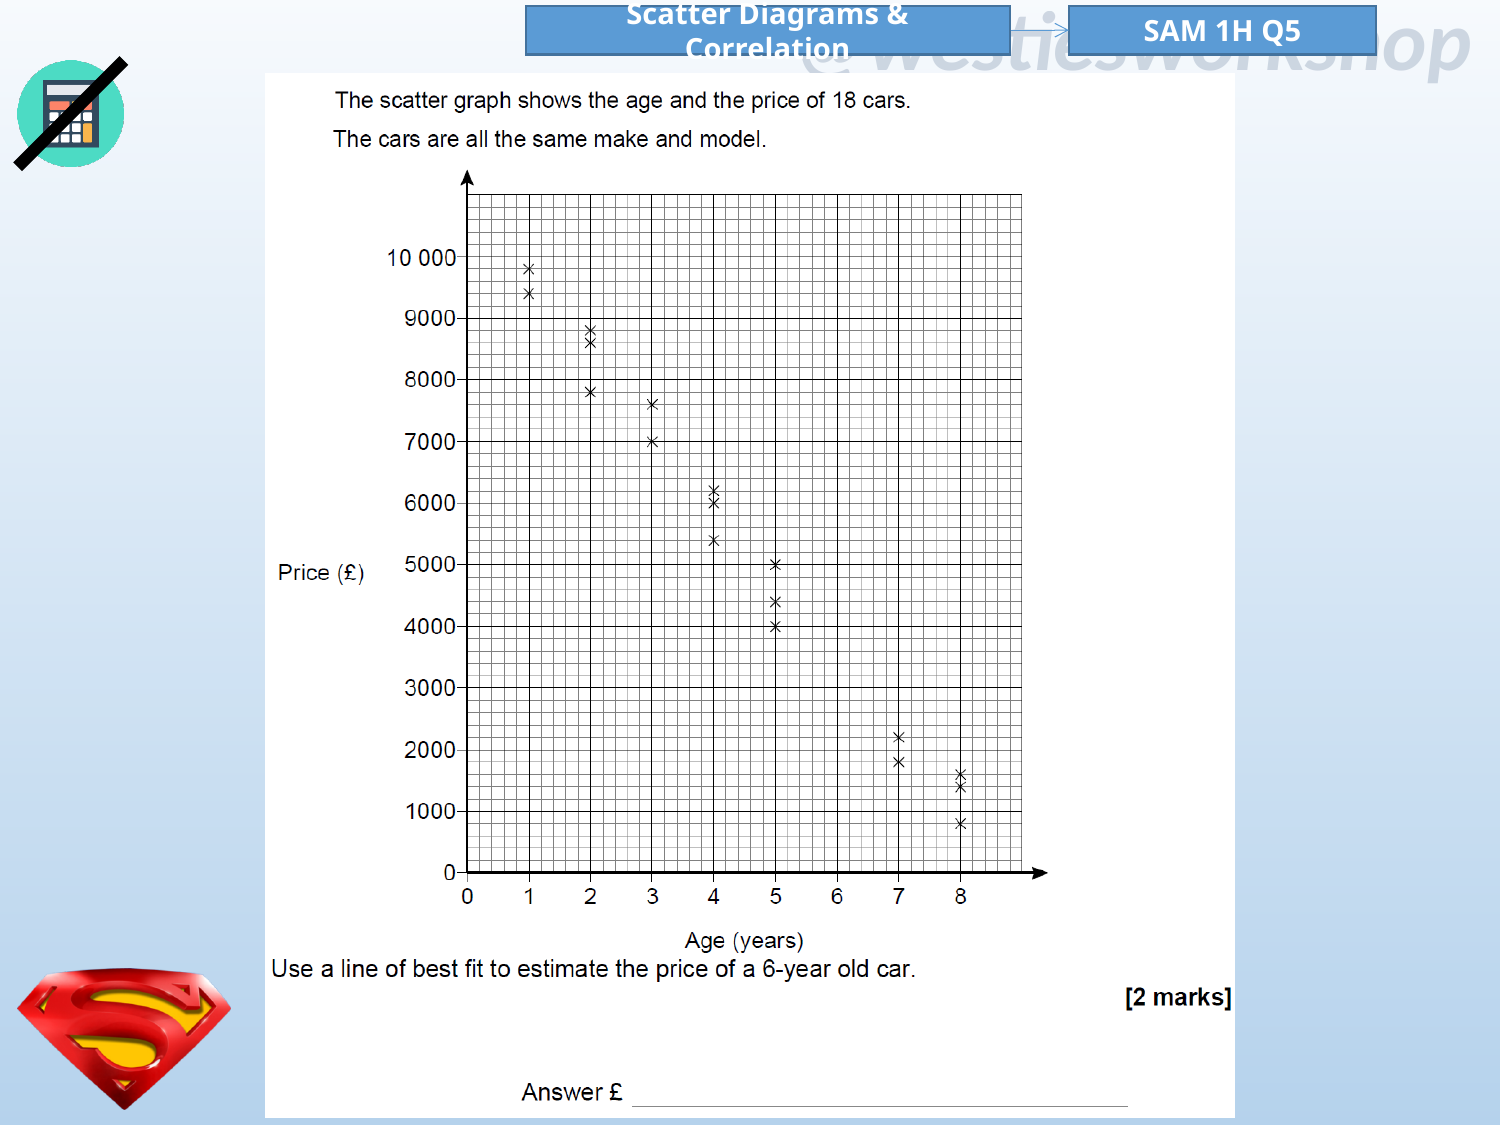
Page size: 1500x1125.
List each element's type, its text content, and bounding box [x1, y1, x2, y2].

picture [265, 73, 1235, 1118]
text_box SAM 1H Q5 [1068, 5, 1377, 56]
picture [17, 968, 231, 1110]
text_box Scatter Diagrams & Correlation [525, 5, 1011, 56]
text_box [17, 60, 124, 167]
